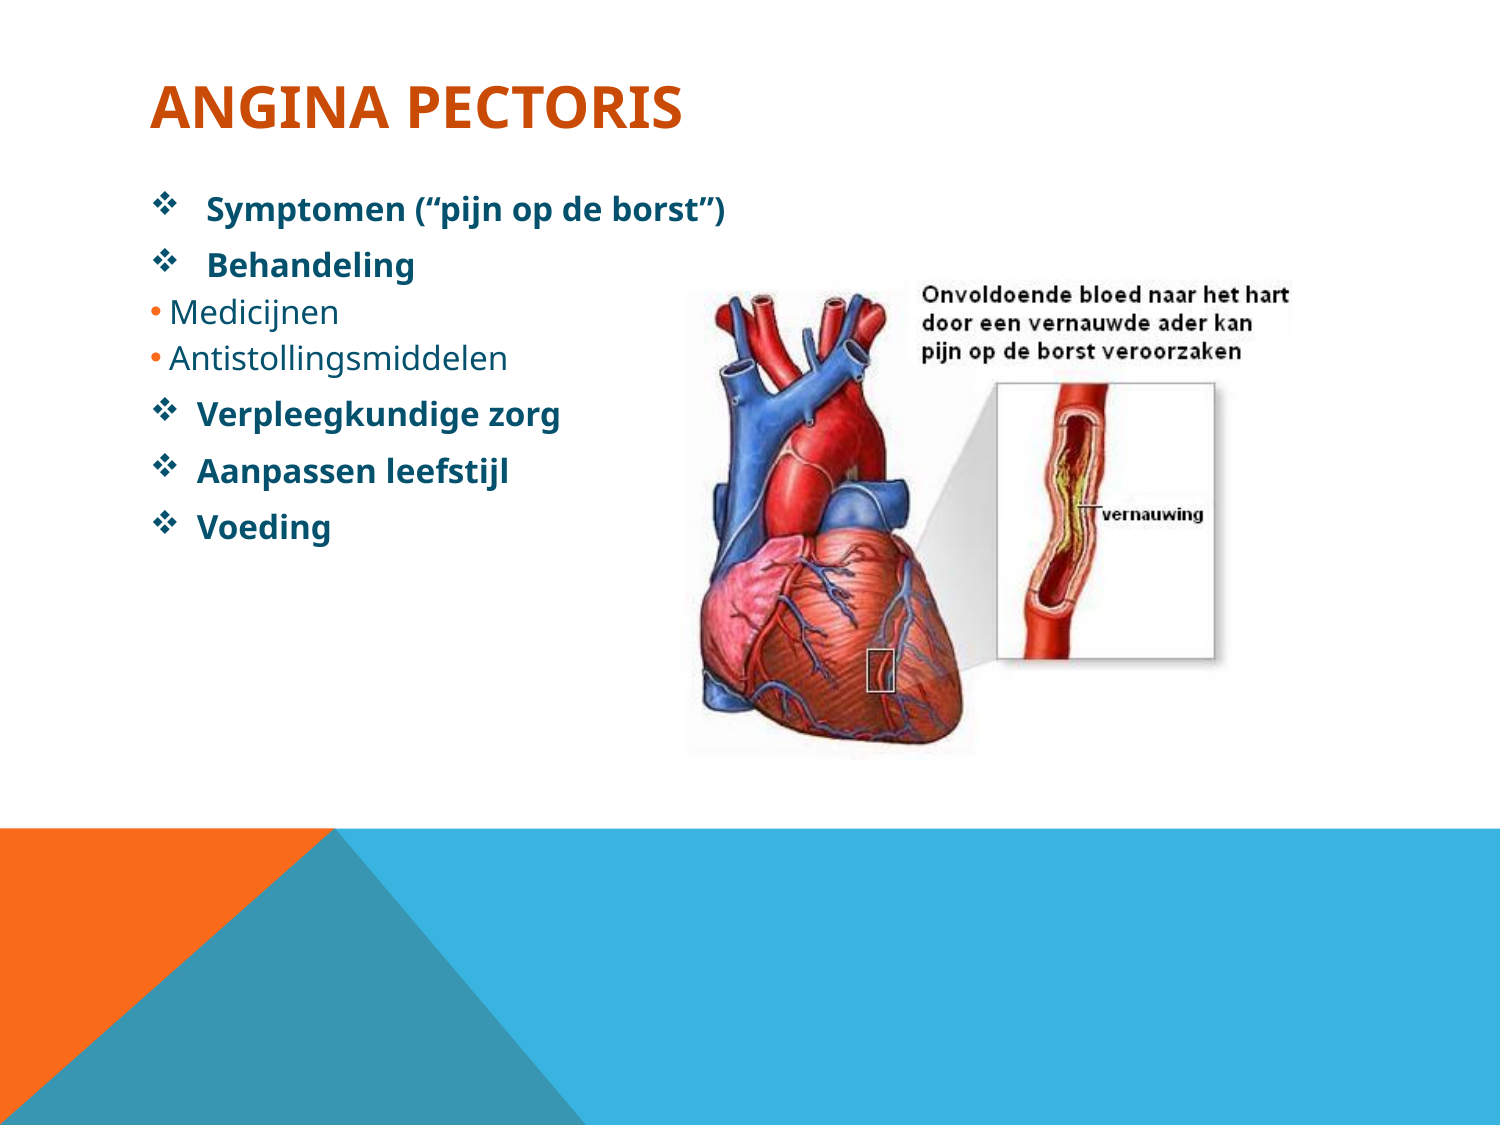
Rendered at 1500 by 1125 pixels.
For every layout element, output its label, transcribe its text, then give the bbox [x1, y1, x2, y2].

title Angina pectoris [135, 60, 1369, 150]
list Symptomen (“pijn op de borst”) Behandeling Medicijnen Antistollingsmiddelen Verpleegkundige zorg Aanpassen leefstijl Voeding [135, 180, 1369, 768]
picture [678, 266, 1297, 760]
